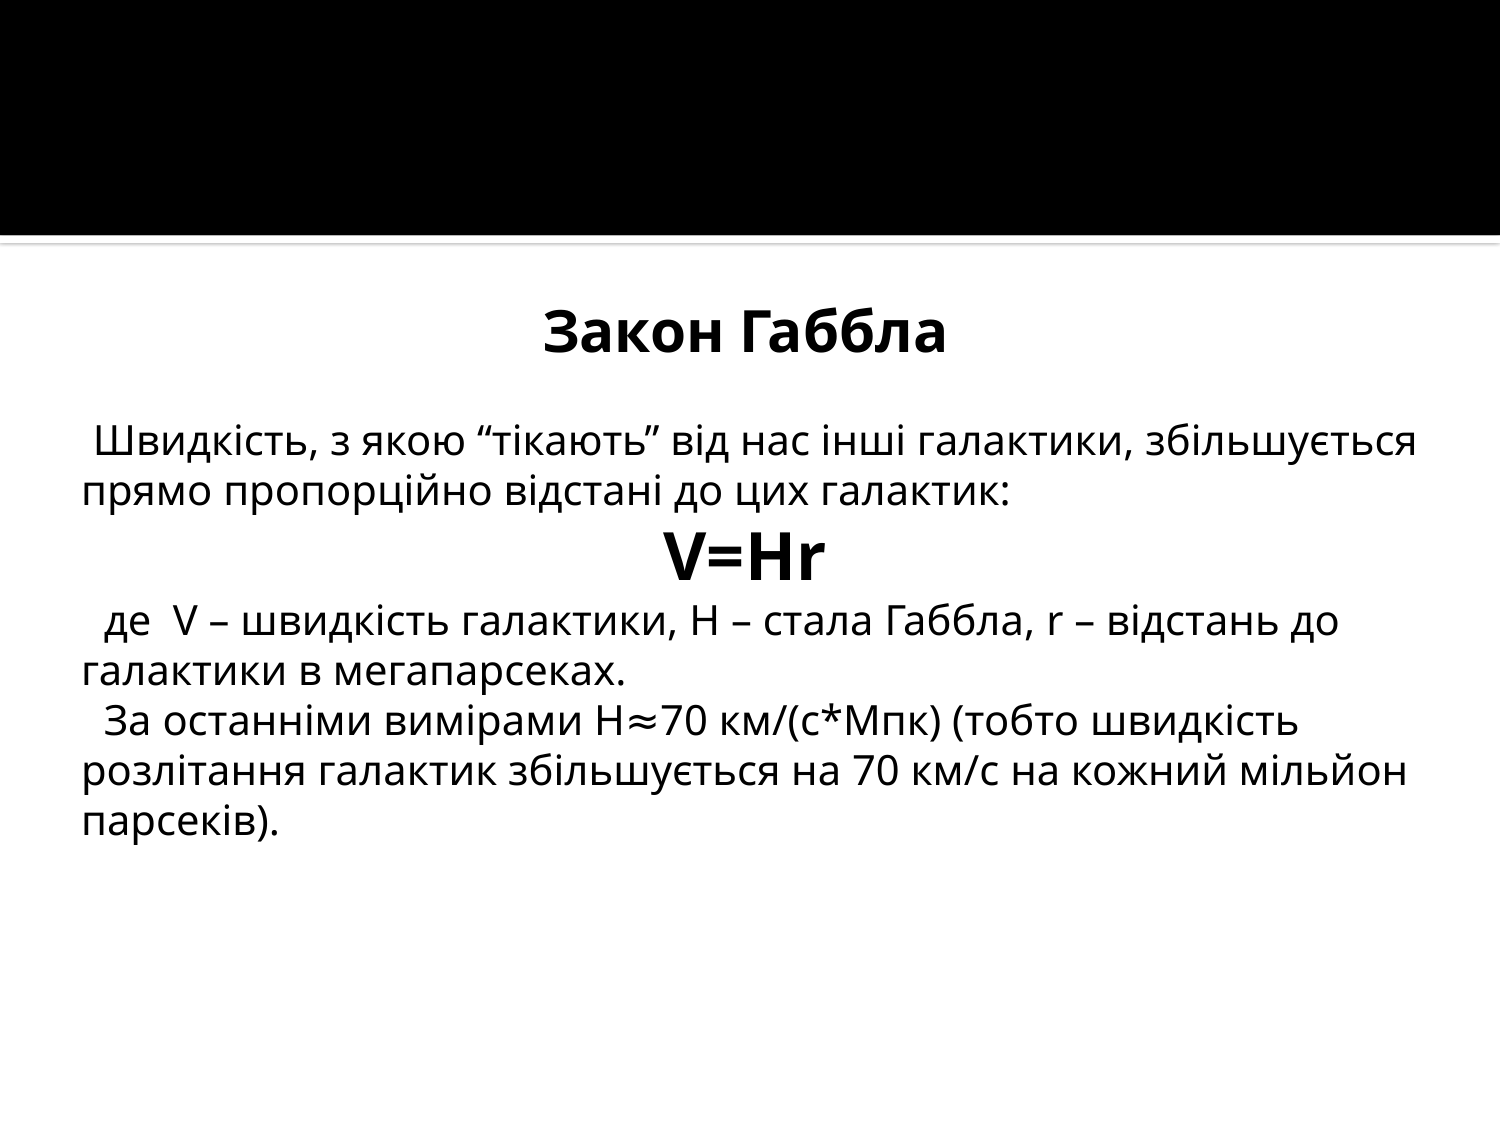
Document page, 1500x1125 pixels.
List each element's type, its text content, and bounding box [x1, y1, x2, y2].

list Закон Габбла Швидкість, з якою “тікають” від нас інші галактики, збільшується прямо пропорційно відстані до цих галактик: V=Hr де V – швидкість галактики, H – стала Габбла, r – відстань до галактики в мегапарсеках. За останніми вимірами H≈70 км/(с*Мпк) (тобто швидкість розлітання галактик збільшується на 70 км/с на кожний мільйон парсеків). [0, 199, 1477, 923]
